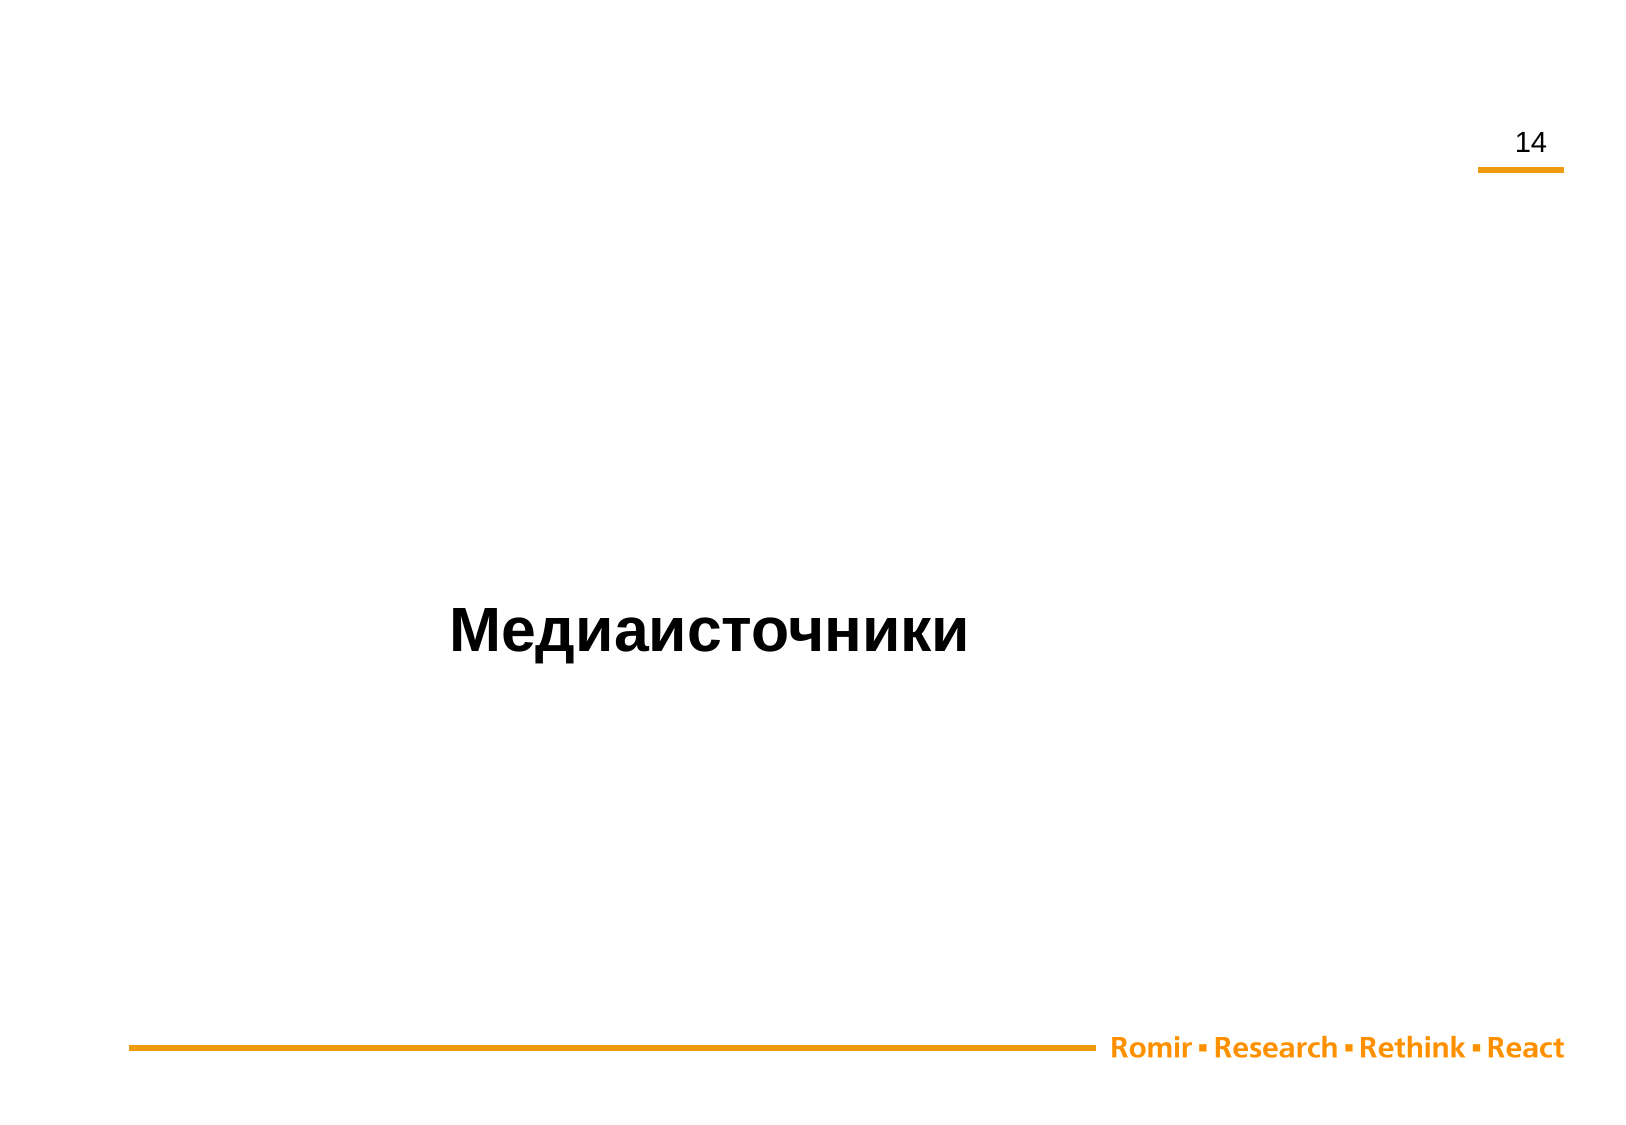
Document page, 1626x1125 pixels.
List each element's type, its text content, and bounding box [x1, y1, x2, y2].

text_box 14 [1485, 116, 1563, 160]
text_box Медиаисточники [449, 581, 1545, 671]
picture [1110, 1034, 1565, 1059]
